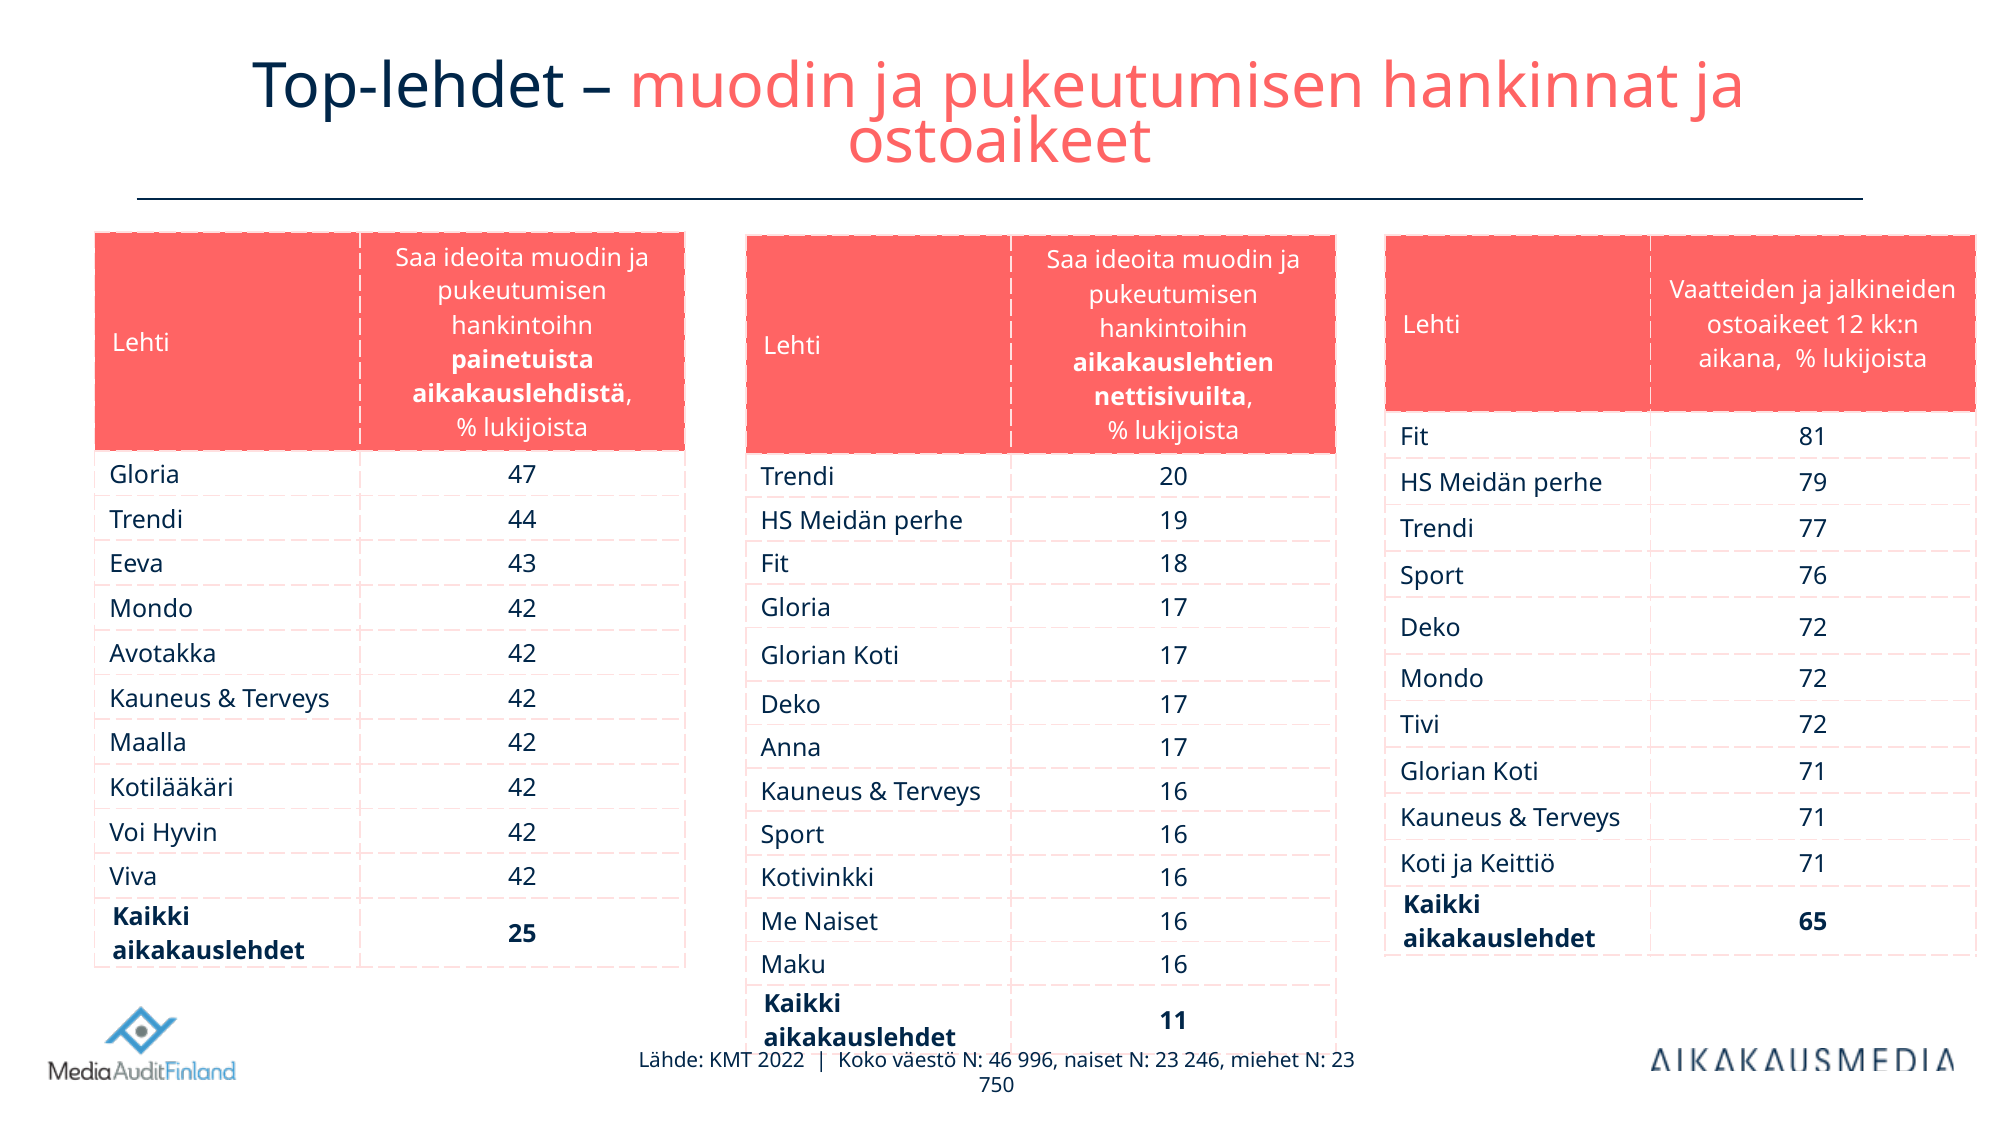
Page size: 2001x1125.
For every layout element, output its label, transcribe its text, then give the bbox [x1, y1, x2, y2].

table_cell 81 [1650, 412, 1976, 458]
table_cell Me Naiset [746, 898, 1011, 942]
table_cell Sport [746, 811, 1011, 855]
table_cell Sport [1385, 551, 1650, 597]
table_cell Mondo [1385, 654, 1650, 701]
table_cell 11 [1011, 985, 1336, 1039]
table_cell Gloria [95, 451, 360, 496]
table_cell 43 [360, 540, 685, 585]
table_cell 16 [1011, 855, 1336, 898]
table_cell Maku [746, 942, 1011, 985]
table_cell 72 [1650, 701, 1976, 747]
table_cell Glorian Koti [746, 628, 1011, 681]
table_cell 16 [1011, 942, 1336, 985]
table_cell Kauneus & Terveys [746, 768, 1011, 811]
table_cell Anna [746, 725, 1011, 768]
table_cell Kotilääkäri [95, 764, 360, 809]
table_cell 47 [360, 451, 685, 496]
table_cell 42 [360, 630, 685, 674]
table_cell Fit [746, 541, 1011, 584]
table_cell 19 [1011, 497, 1336, 541]
table_cell 17 [1011, 725, 1336, 768]
table_header Lehti [1385, 235, 1650, 412]
table_cell 79 [1650, 458, 1976, 505]
table_cell 20 [1011, 454, 1336, 497]
table_cell Trendi [1385, 505, 1650, 551]
table_cell Trendi [95, 496, 360, 540]
table_cell 72 [1650, 597, 1976, 654]
table_cell 76 [1650, 551, 1976, 597]
table_header Lehti [95, 232, 360, 451]
table_cell 17 [1011, 681, 1336, 725]
table_cell 16 [1011, 768, 1336, 811]
table_cell Kauneus & Terveys [1385, 793, 1650, 839]
picture [32, 995, 250, 1097]
table_cell Fit [1385, 412, 1650, 458]
table_cell 42 [360, 585, 685, 630]
table_header Saa ideoita muodin ja pukeutumisen hankintoihin aikakauslehtien nettisivuilta, % lukijoista [1011, 235, 1336, 454]
table_cell Kaikki aikakauslehdet [1385, 886, 1650, 955]
table_cell HS Meidän perhe [1385, 458, 1650, 505]
table_cell 25 [360, 898, 685, 967]
table_header Saa ideoita muodin ja pukeutumisen hankintoihn painetuista aikakauslehdistä, % lukijoista [360, 232, 685, 451]
table_cell Kaikki aikakauslehdet [95, 898, 360, 967]
table_cell 71 [1650, 839, 1976, 886]
table_cell Trendi [746, 454, 1011, 497]
table_cell 65 [1650, 886, 1976, 955]
table_cell Tivi [1385, 701, 1650, 747]
table_cell Kaikki aikakauslehdet [746, 985, 1011, 1039]
table_cell Kauneus & Terveys [95, 674, 360, 719]
table_cell Maalla [95, 719, 360, 764]
table_cell 18 [1011, 541, 1336, 584]
table_cell Eeva [95, 540, 360, 585]
table_cell Avotakka [95, 630, 360, 674]
table_cell 17 [1011, 628, 1336, 681]
text_box Lähde: KMT 2022 | Koko väestö N: 46 996, naiset N: 23 246, miehet N: 23 750 [620, 1039, 1373, 1105]
table_header Vaatteiden ja jalkineiden ostoaikeet 12 kk:n aikana, % lukijoista [1650, 235, 1976, 412]
table_cell 42 [360, 764, 685, 809]
table_cell 44 [360, 496, 685, 540]
table_cell 71 [1650, 793, 1976, 839]
table_cell Voi Hyvin [95, 809, 360, 853]
table_cell 17 [1011, 584, 1336, 628]
table_cell HS Meidän perhe [746, 497, 1011, 541]
table_cell Deko [1385, 597, 1650, 654]
table_cell 16 [1011, 811, 1336, 855]
table_cell 77 [1650, 505, 1976, 551]
table_cell 42 [360, 674, 685, 719]
table_cell Mondo [95, 585, 360, 630]
table_header Lehti [746, 235, 1011, 454]
table_cell 16 [1011, 898, 1336, 942]
table_cell Deko [746, 681, 1011, 725]
table_cell Glorian Koti [1385, 747, 1650, 793]
table_cell Viva [95, 853, 360, 898]
table_cell 71 [1650, 747, 1976, 793]
table_cell Gloria [746, 584, 1011, 628]
title Top-lehdet – muodin ja pukeutumisen hankinnat ja ostoaikeet [137, 58, 1863, 183]
table_cell Kotivinkki [746, 855, 1011, 898]
table_cell 72 [1650, 654, 1976, 701]
table_cell Koti ja Keittiö [1385, 839, 1650, 886]
table_cell 42 [360, 853, 685, 898]
table_cell 42 [360, 719, 685, 764]
table_cell 42 [360, 809, 685, 853]
